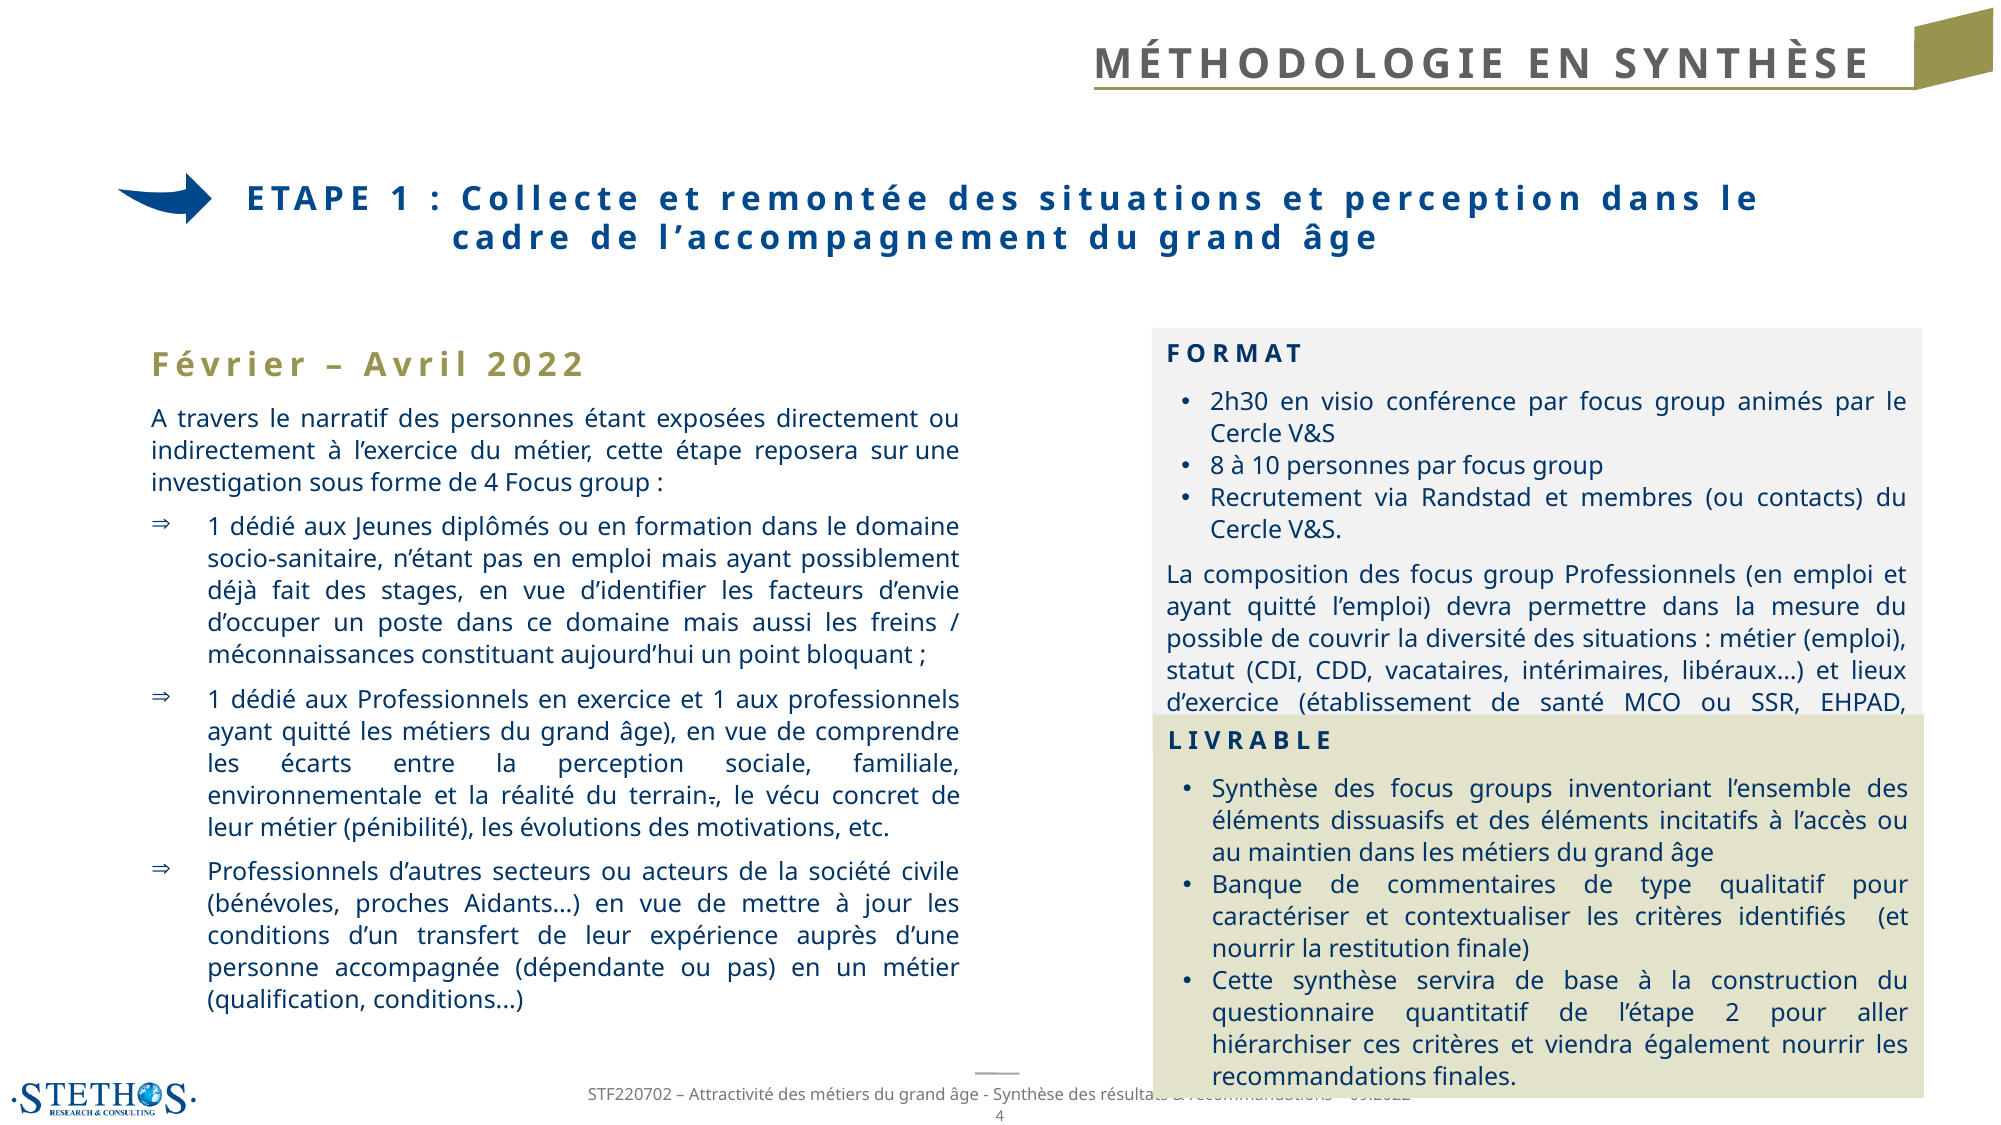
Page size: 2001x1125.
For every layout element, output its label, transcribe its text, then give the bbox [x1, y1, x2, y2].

picture [113, 147, 217, 250]
text_box MÉTHODOLOGIE EN SYNTHÈSE [1078, 29, 1912, 95]
text_box ETAPE 1 : Collecte et remontée des situations et perception dans le cadre de l’accompagnement du grand âge [231, 169, 1804, 264]
text_box [289, 33, 1752, 113]
picture [7, 1077, 200, 1119]
text_box Février – Avril 2022 A travers le narratif des personnes étant exposées directement ou indirectement à l’exercice du métier, cette étape reposera sur une investigation sous forme de 4 Focus group : 1 dédié aux Jeunes diplômés ou en formation dans le domaine socio-sanitaire, n’étant pas en emploi mais ayant possiblement déjà fait des stages, en vue d’identifier les facteurs d’envie d’occuper un poste dans ce domaine mais aussi les freins / méconnaissances constituant aujourd’hui un point bloquant ; 1 dédié aux Professionnels en exercice et 1 aux professionnels ayant quitté les métiers du grand âge), en vue de comprendre les écarts entre la perception sociale, familiale, environnementale et la réalité du terrain., le vécu concret de leur métier (pénibilité), les évolutions des motivations, etc. Professionnels d’autres secteurs ou acteurs de la société civile (bénévoles, proches Aidants…) en vue de mettre à jour les conditions d’un transfert de leur expérience auprès d’une personne accompagnée (dépendante ou pas) en un métier (qualification, conditions...) [136, 333, 976, 1022]
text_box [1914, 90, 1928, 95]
text_box FORMAT 2h30 en visio conférence par focus group animés par le Cercle V&S 8 à 10 personnes par focus group Recrutement via Randstad et membres (ou contacts) du Cercle V&S. La composition des focus group Professionnels (en emploi et ayant quitté l’emploi) devra permettre dans la mesure du possible de couvrir la diversité des situations : métier (emploi), statut (CDI, CDD, vacataires, intérimaires, libéraux…) et lieux d’exercice (établissement de santé MCO ou SSR, EHPAD, résidences, MAS, domicile…) [1151, 327, 1923, 756]
text_box [1911, 5, 1996, 93]
text_box LIVRABLE Synthèse des focus groups inventoriant l’ensemble des éléments dissuasifs et des éléments incitatifs à l’accès ou au maintien dans les métiers du grand âge Banque de commentaires de type qualitatif pour caractériser et contextualiser les critères identifiés (et nourrir la restitution finale) Cette synthèse servira de base à la construction du questionnaire quantitatif de l’étape 2 pour aller hiérarchiser ces critères et viendra également nourrir les recommandations finales. [1153, 714, 1925, 1099]
